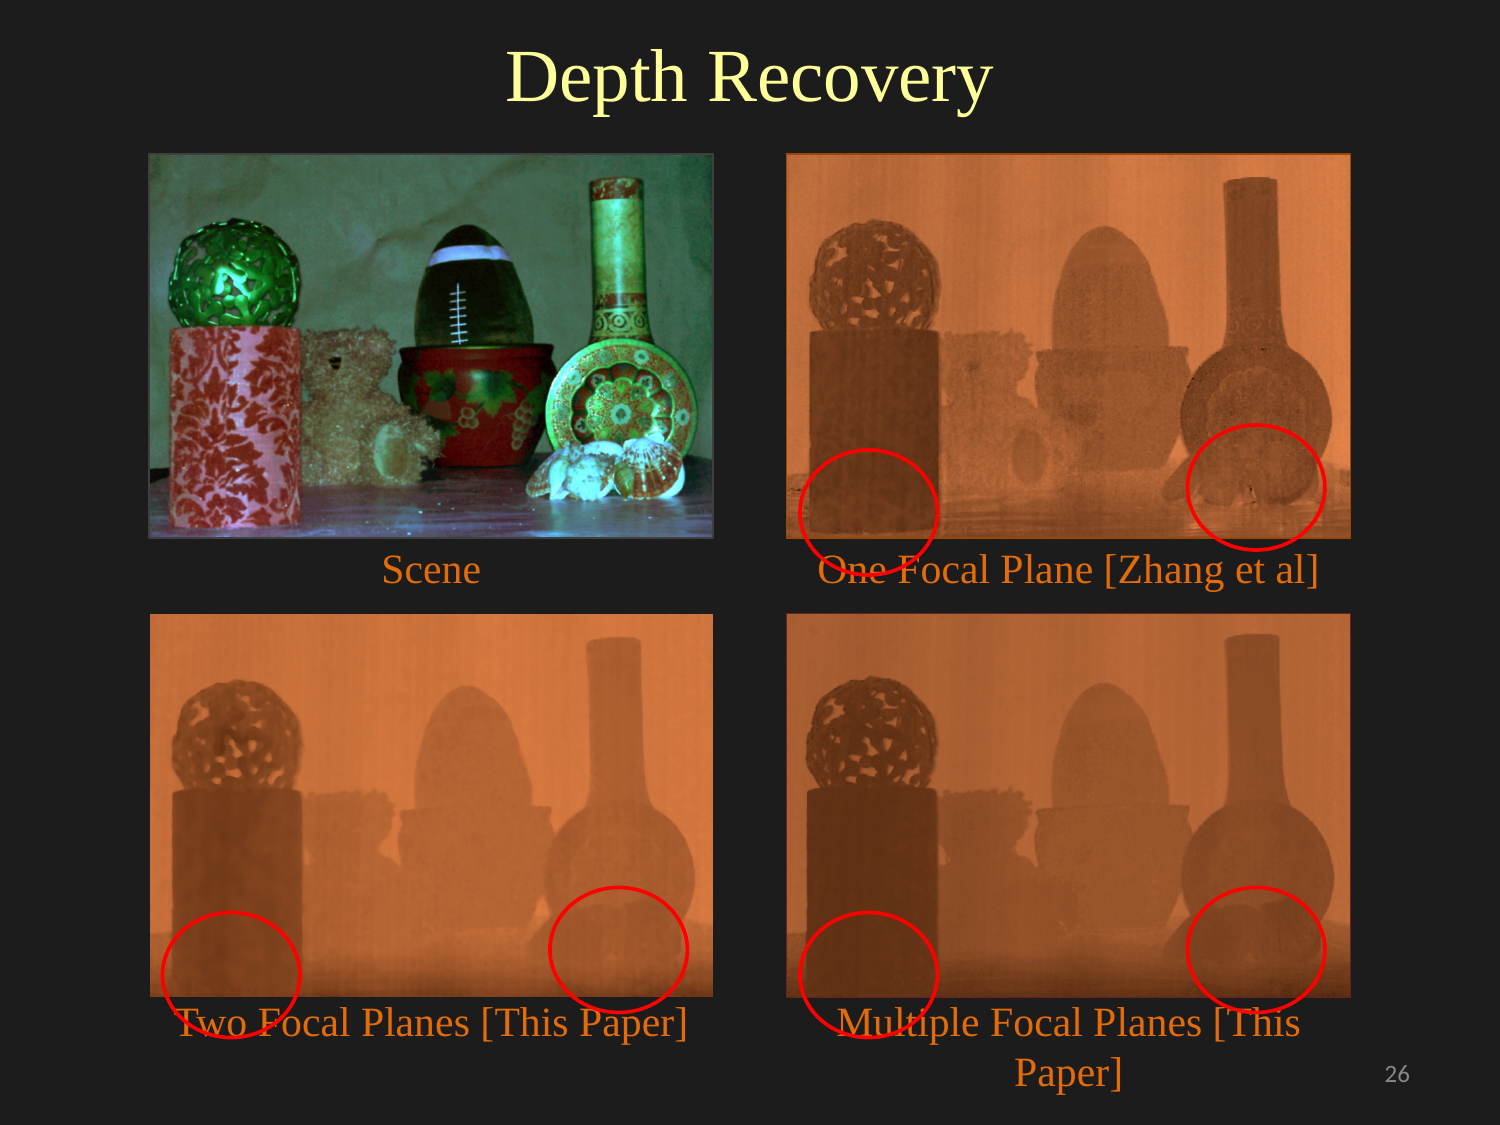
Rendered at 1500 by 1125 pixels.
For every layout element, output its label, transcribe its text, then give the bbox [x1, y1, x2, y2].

picture [149, 154, 713, 538]
text_box One Focal Plane [Zhang et al] [787, 545, 1350, 600]
text_box [586, 1005, 652, 1013]
slide_number 26 [1074, 1042, 1425, 1103]
text_box [170, 1005, 292, 1038]
picture [149, 614, 713, 998]
text_box Scene [150, 544, 713, 600]
text_box Two Focal Planes [This Paper] [150, 1003, 713, 1054]
picture [787, 614, 1351, 998]
text_box [1231, 546, 1281, 551]
text_box Depth Recovery [0, 18, 1500, 125]
text_box Multiple Focal Planes [This Paper] [762, 987, 1375, 1054]
text_box [808, 1005, 929, 1038]
picture [787, 154, 1351, 538]
text_box [1223, 1005, 1289, 1013]
text_box [810, 546, 927, 576]
